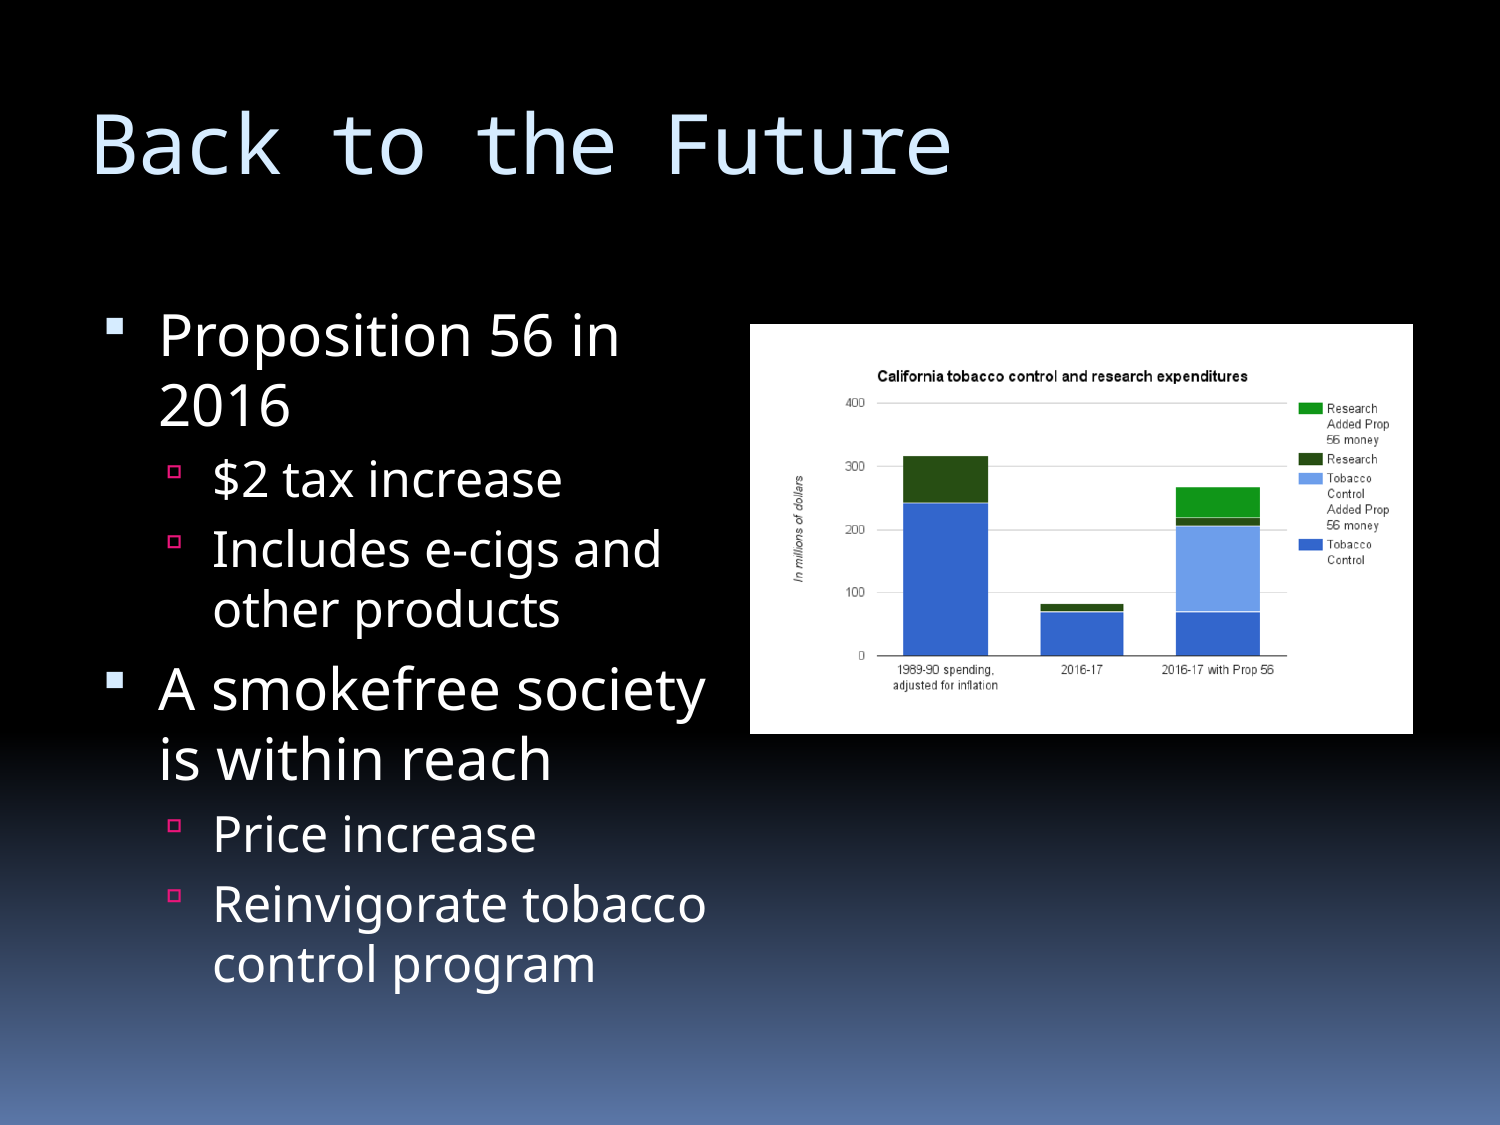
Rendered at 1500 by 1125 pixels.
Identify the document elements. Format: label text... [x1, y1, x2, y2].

title Back to the Future [75, 83, 1425, 234]
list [749, 324, 1413, 734]
list Proposition 56 in 2016 $2 tax increase Includes e-cigs and other products A smokefree society is within reach Price increase Reinvigorate tobacco control program [76, 290, 739, 1033]
